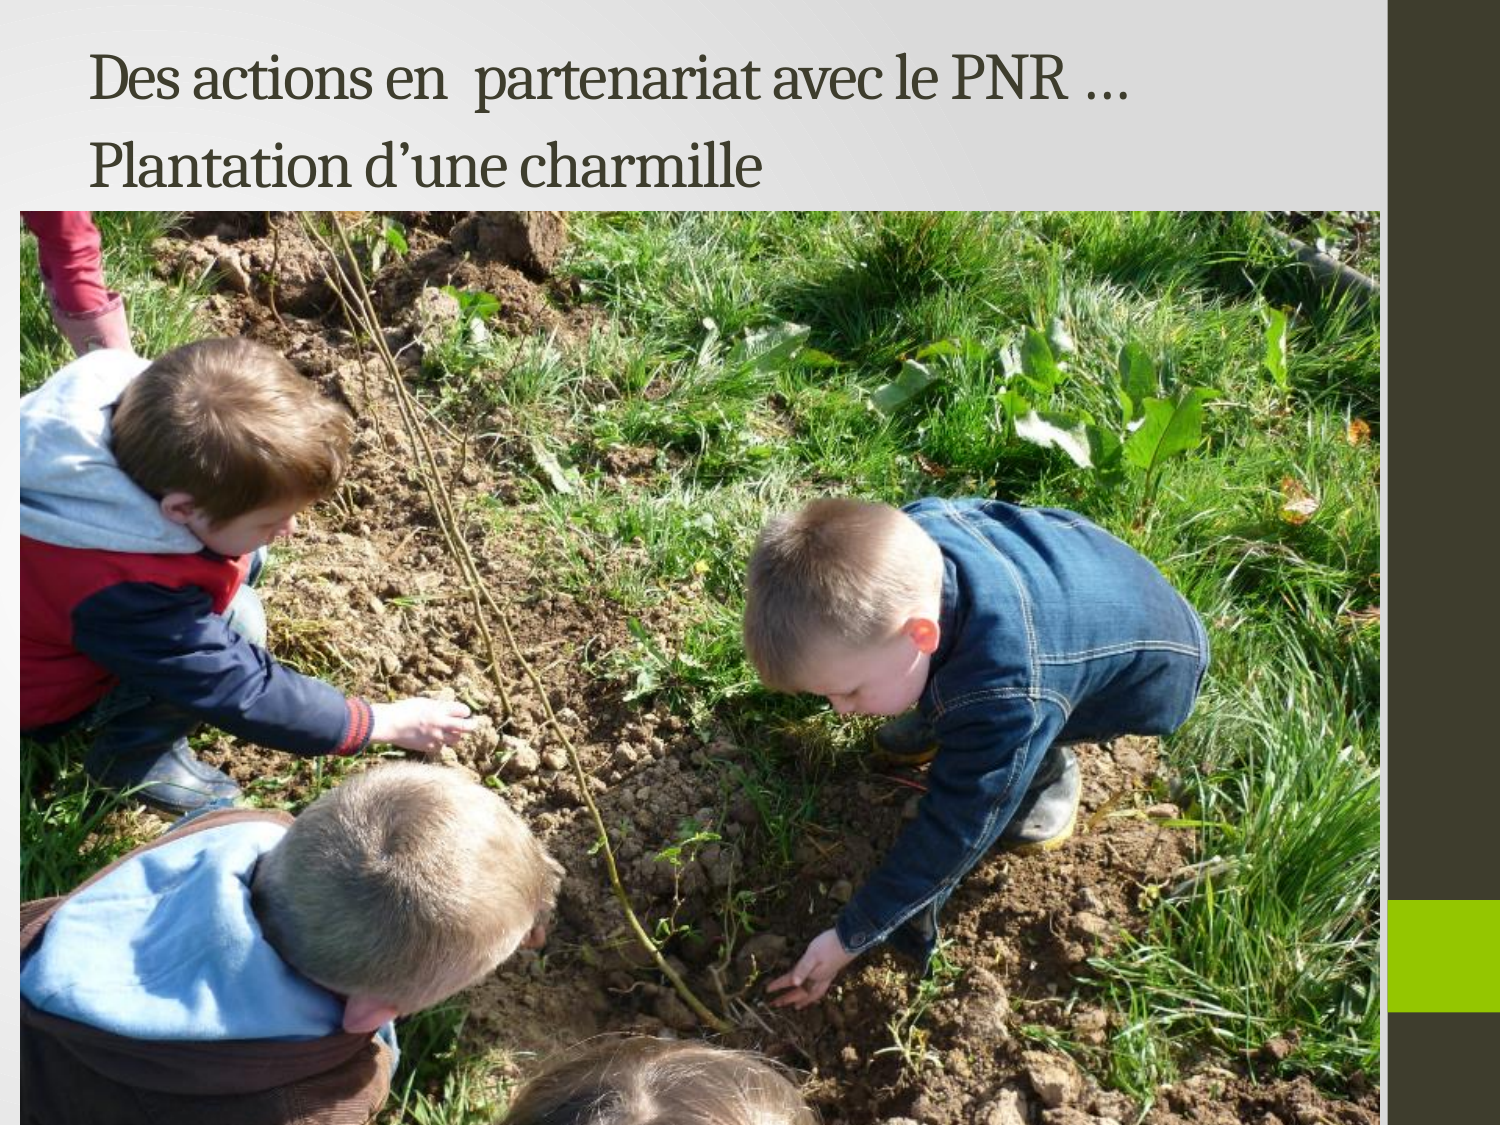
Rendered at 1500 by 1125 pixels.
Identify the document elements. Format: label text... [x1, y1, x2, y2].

picture [19, 210, 1381, 1125]
title Des actions en partenariat avec le PNR … Plantation d’une charmille [73, 23, 1324, 203]
